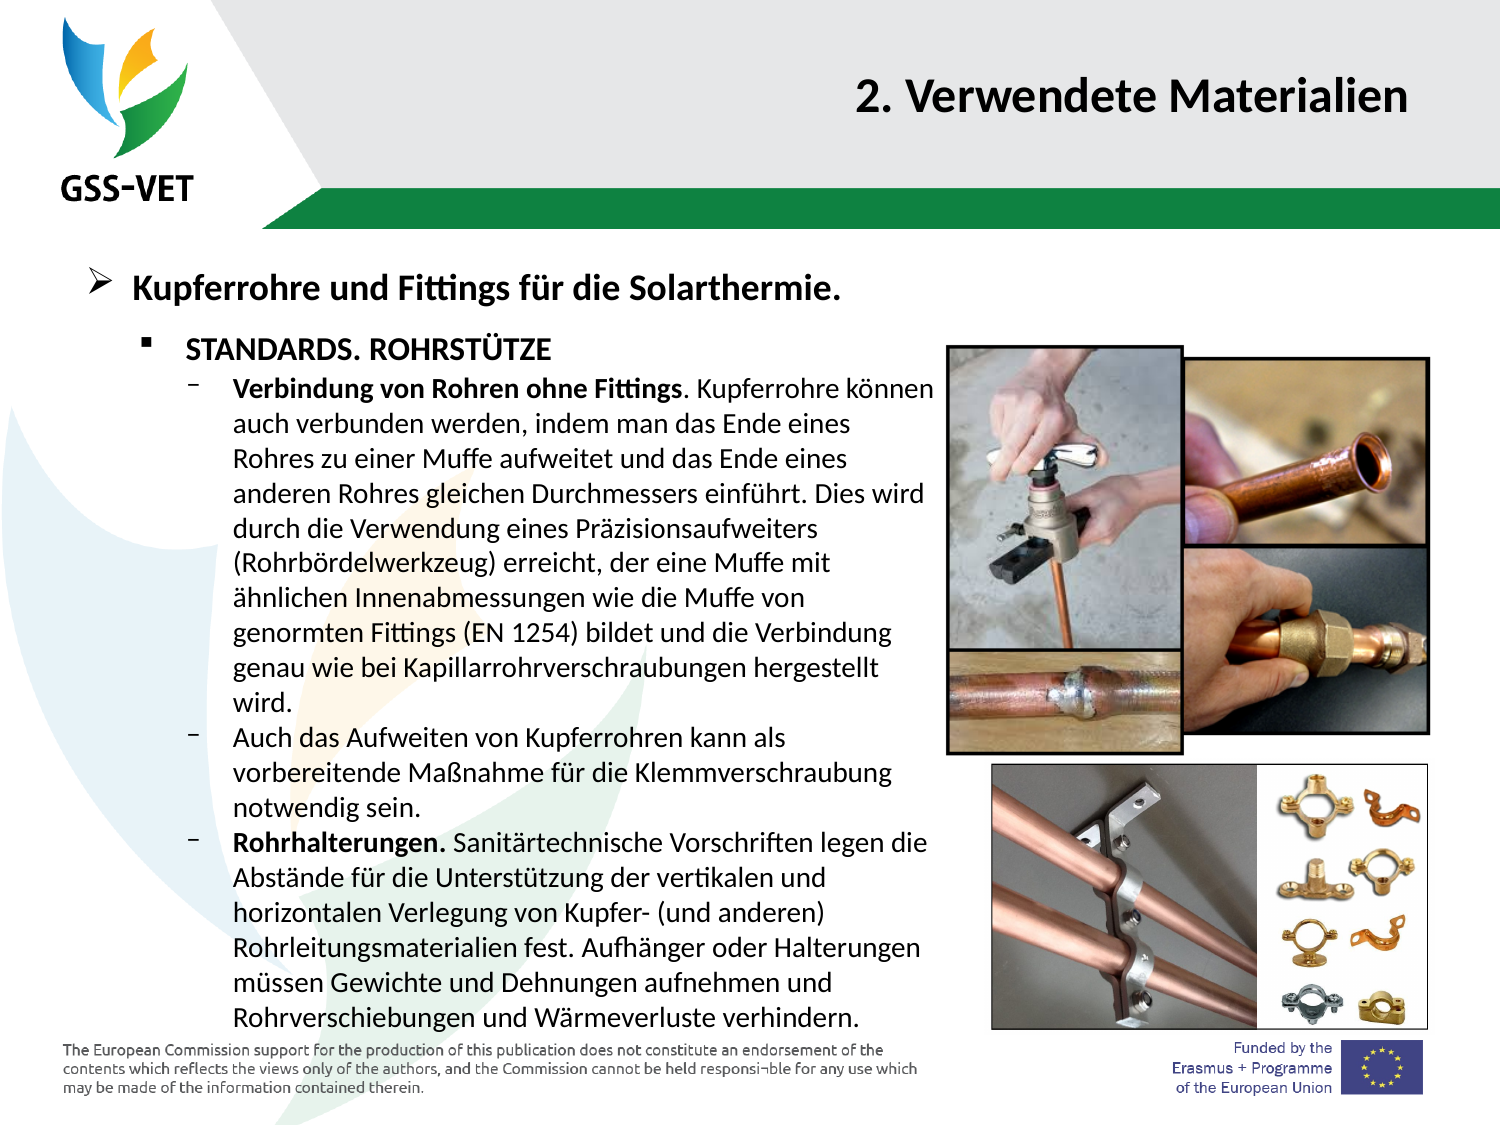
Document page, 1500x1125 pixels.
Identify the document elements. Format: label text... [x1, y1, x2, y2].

text_box Kupferrohre und Fittings für die Solarthermie. [71, 255, 951, 316]
text_box Verbindung von Rohren ohne Fittings. Kupferrohre können auch verbunden werden, indem man das Ende eines Rohres zu einer Muffe aufweitet und das Ende eines anderen Rohres gleichen Durchmessers einführt. Dies wird durch die Verwendung eines Präzisionsaufweiters (Rohrbördelwerkzeug) erreicht, der eine Muffe mit ähnlichen Innenabmessungen wie die Muffe von genormten Fittings (EN 1254) bildet und die Verbindung genau wie bei Kapillarrohrverschraubungen hergestellt wird. Auch das Aufweiten von Kupferrohren kann als vorbereitende Maßnahme für die Klemmverschraubung notwendig sein. Rohrhalterungen. Sanitärtechnische Vorschriften legen die Abstände für die Unterstützung der vertikalen und horizontalen Verlegung von Kupfer- (und anderen) Rohrleitungsmaterialien fest. Aufhänger oder Halterungen müssen Gewichte und Dehnungen aufnehmen und Rohrverschiebungen und Wärmeverluste verhindern. [171, 361, 951, 1041]
text_box STANDARDS. ROHRSTÜTZE [123, 319, 632, 374]
picture [0, 0, 1500, 1125]
title 2. Verwendete Materialien [324, 0, 1425, 185]
